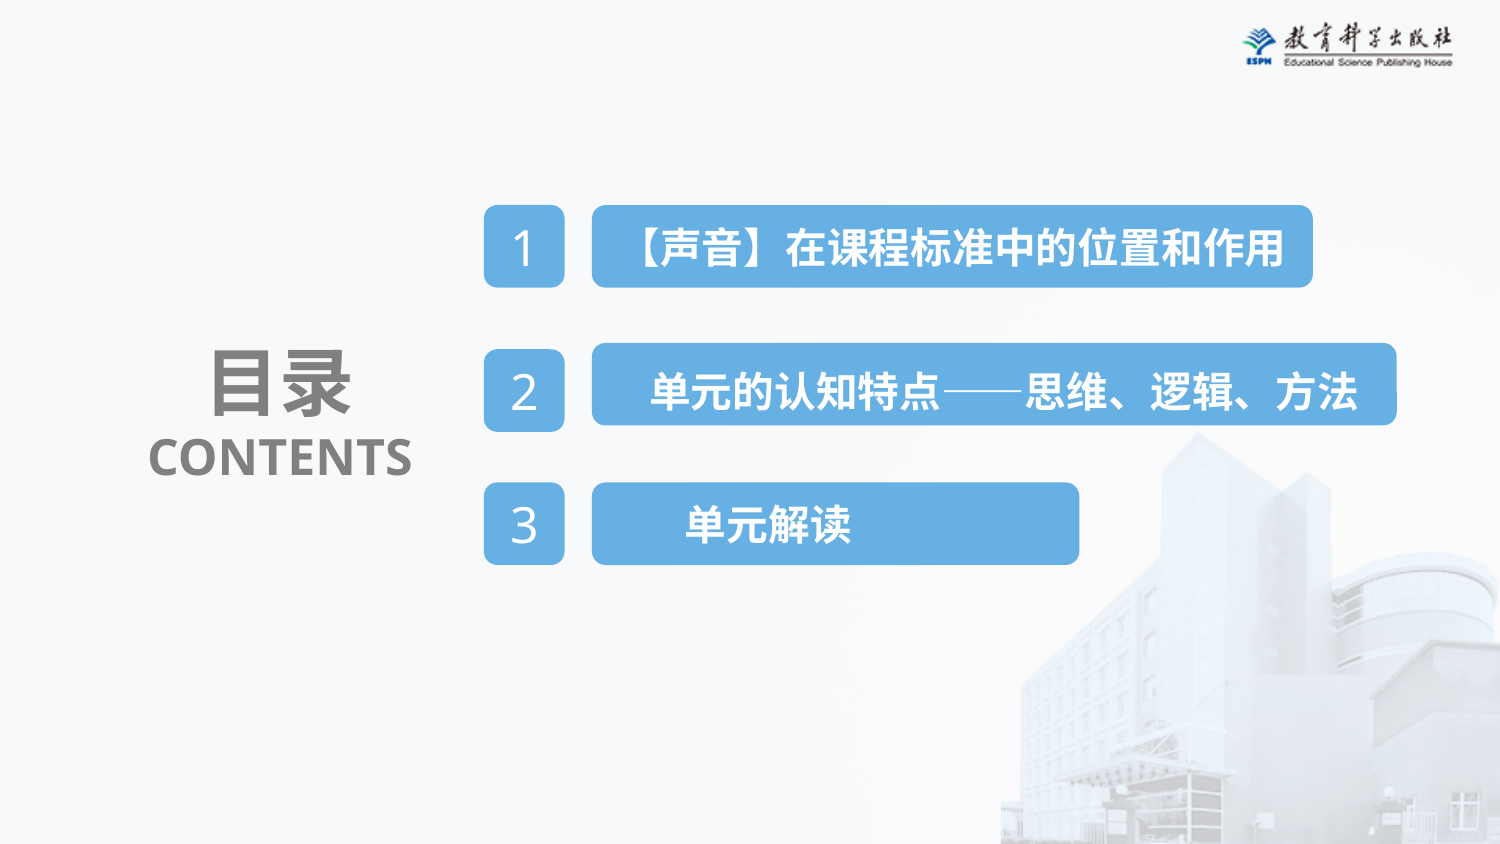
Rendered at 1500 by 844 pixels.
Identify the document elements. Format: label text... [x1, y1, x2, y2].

text_box 2 [481, 347, 567, 434]
text_box 目录 CONTENTS [102, 327, 457, 493]
text_box 3 [481, 480, 567, 568]
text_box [591, 482, 1080, 566]
picture [0, 0, 1500, 844]
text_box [591, 342, 1397, 426]
text_box 1 [481, 202, 561, 290]
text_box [564, 204, 1314, 288]
